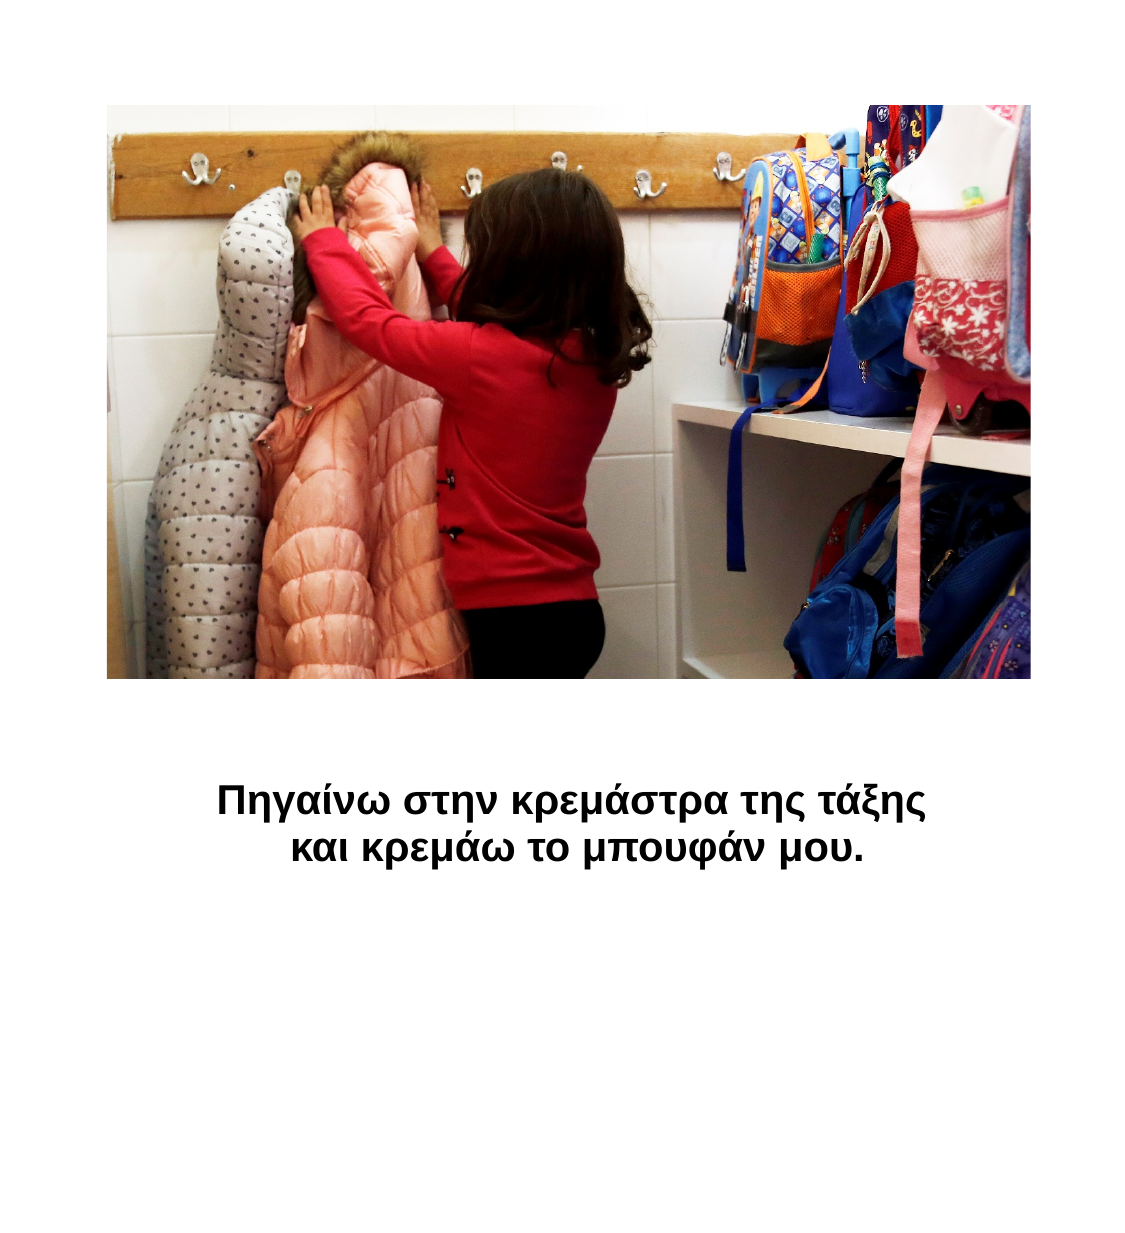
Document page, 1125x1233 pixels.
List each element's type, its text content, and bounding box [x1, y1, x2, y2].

picture [106, 105, 1031, 679]
list Πηγαίνω στην κρεμάστρα της τάξης και κρεμάω το μπουφάν μου. [124, 769, 1031, 1116]
